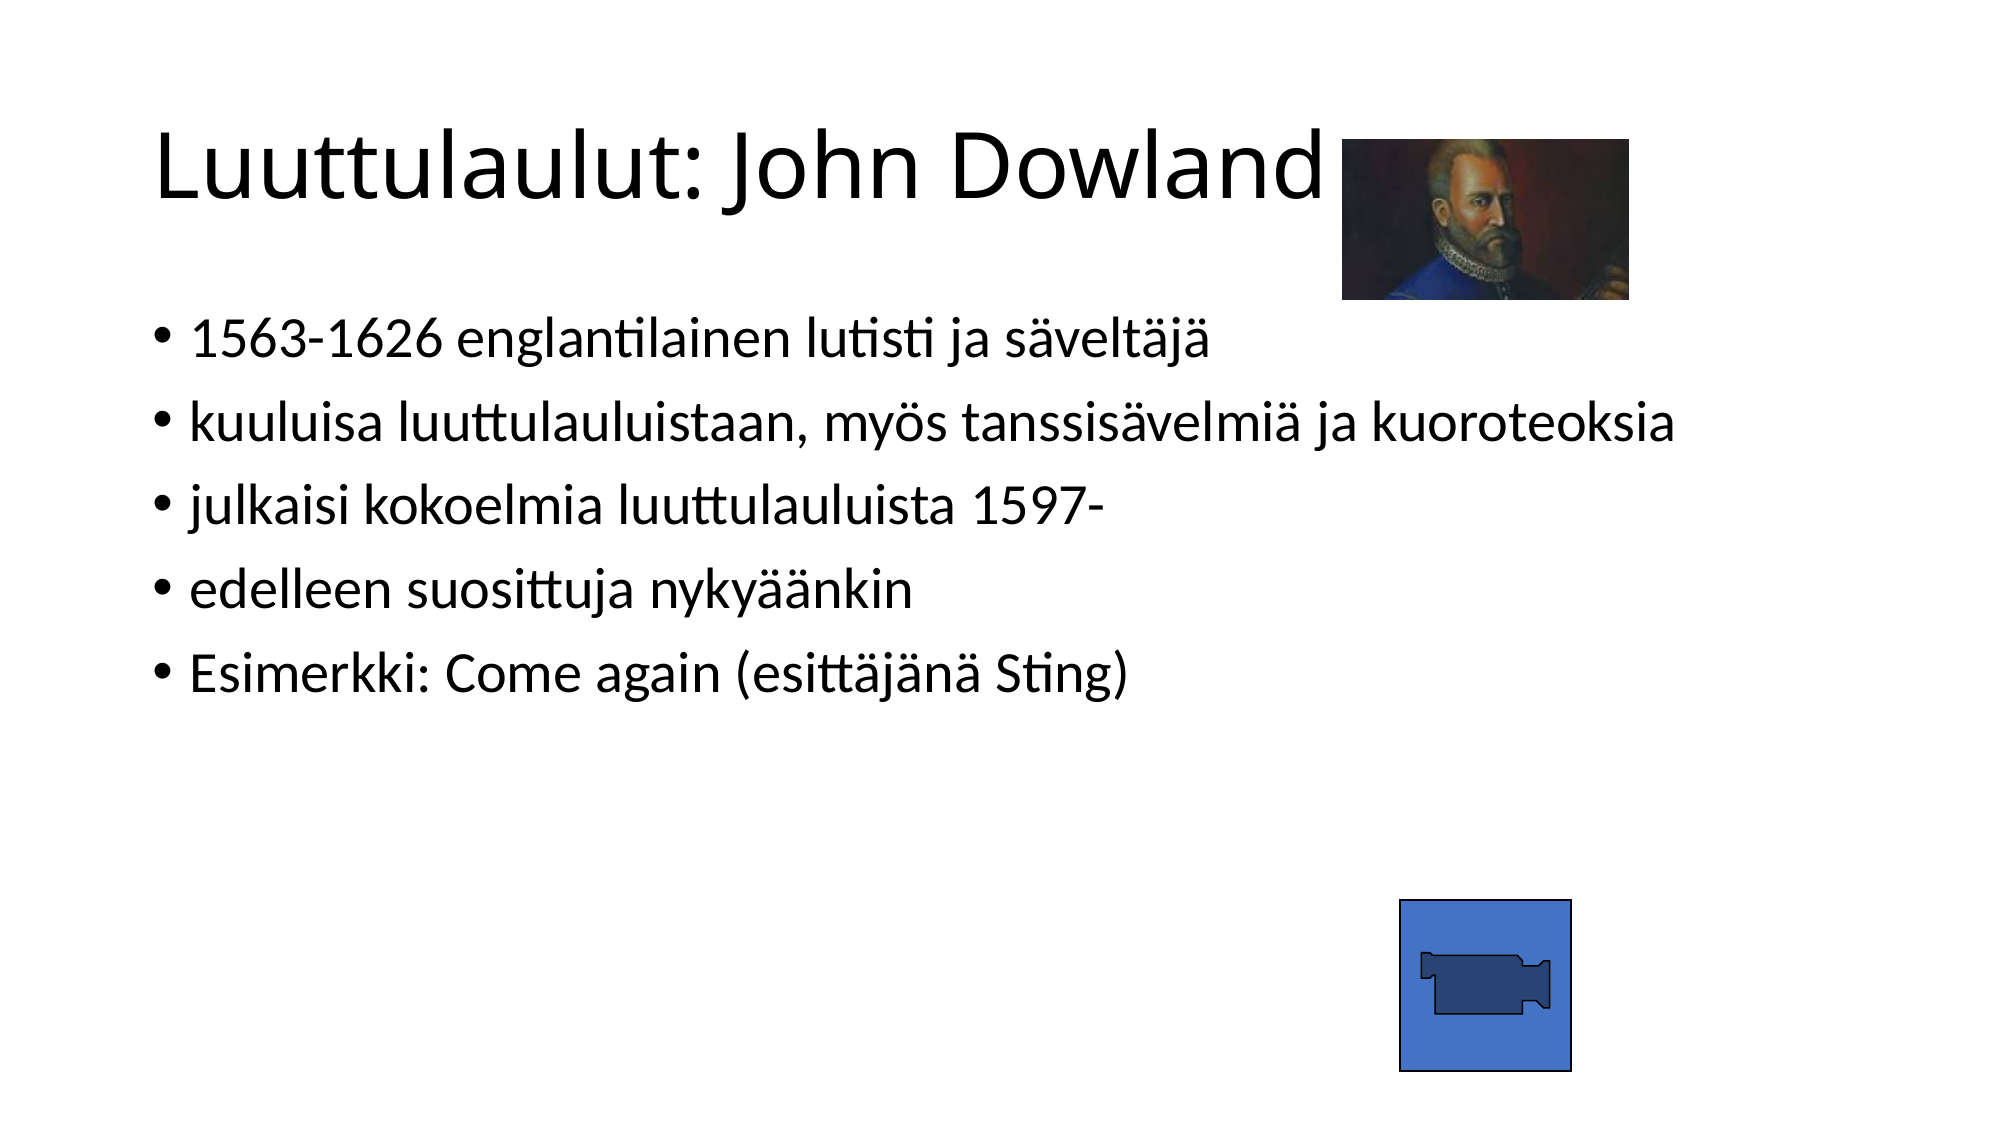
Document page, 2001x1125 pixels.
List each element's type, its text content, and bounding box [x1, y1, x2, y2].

title Luuttulaulut: John Dowland [137, 59, 1863, 278]
text_box [1400, 900, 1572, 1072]
picture [1342, 138, 1629, 300]
list 1563-1626 englantilainen lutisti ja säveltäjä kuuluisa luuttulauluistaan, myös tanssisävelmiä ja kuoroteoksia julkaisi kokoelmia luuttulauluista 1597- edelleen suosittuja nykyäänkin Esimerkki: Come again (esittäjänä Sting) [137, 299, 1863, 1014]
